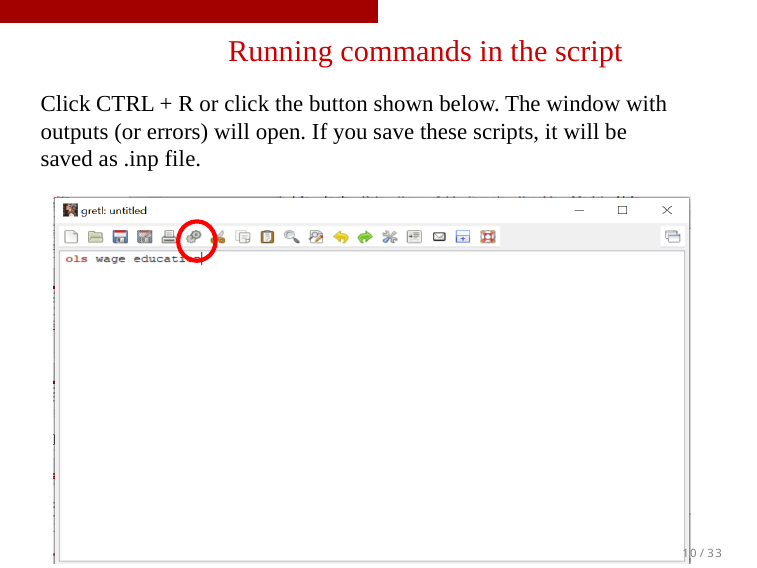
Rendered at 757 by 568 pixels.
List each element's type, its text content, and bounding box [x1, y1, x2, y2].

title Running commands in the script [228, 31, 629, 88]
list Click CTRL + R or click the button shown below. The window with outputs (or errors) will open. If you save these scripts, it will be saved as .inp file. [40, 88, 674, 173]
picture [52, 196, 691, 564]
slide_number 10 / 33 [694, 548, 744, 563]
